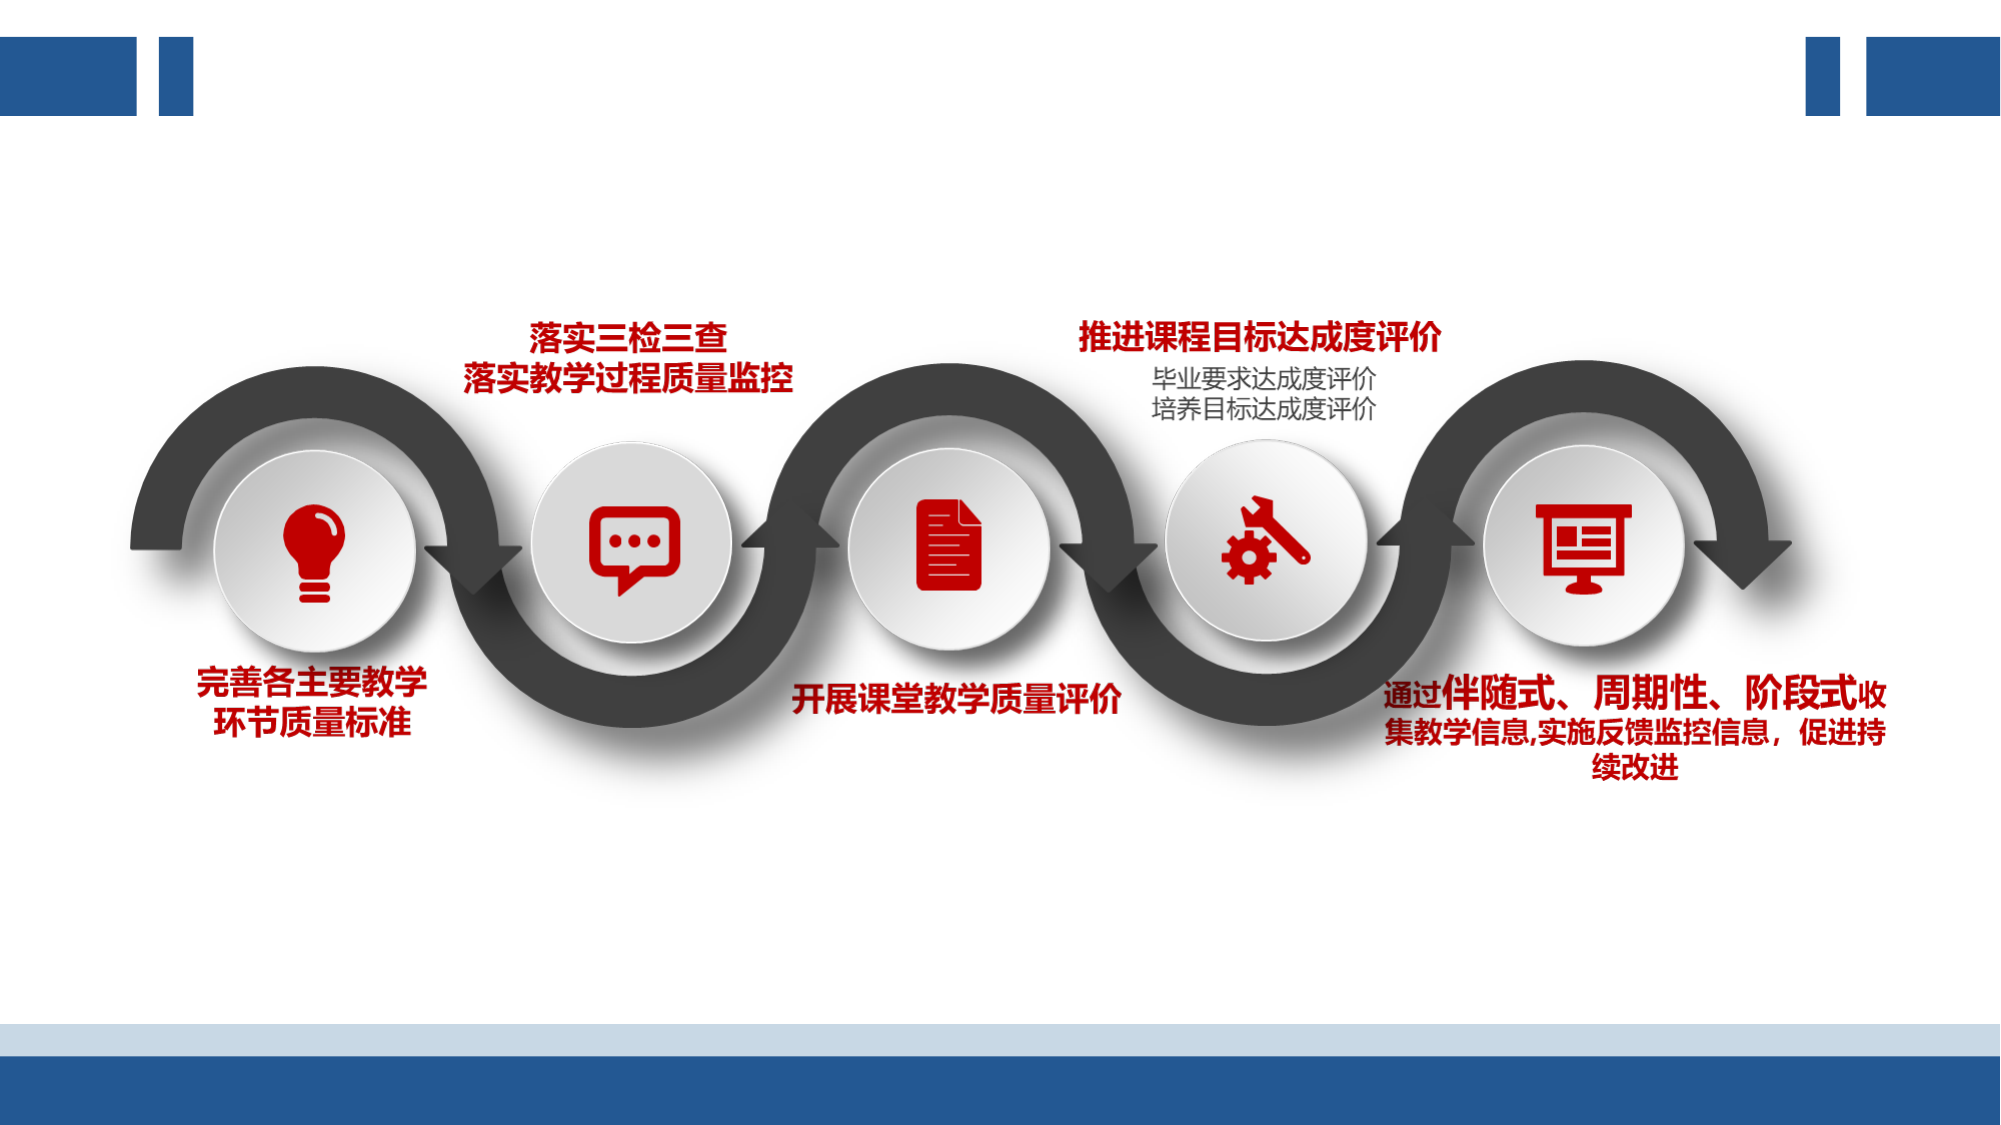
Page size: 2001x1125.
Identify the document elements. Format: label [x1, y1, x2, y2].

picture [96, 305, 1905, 820]
